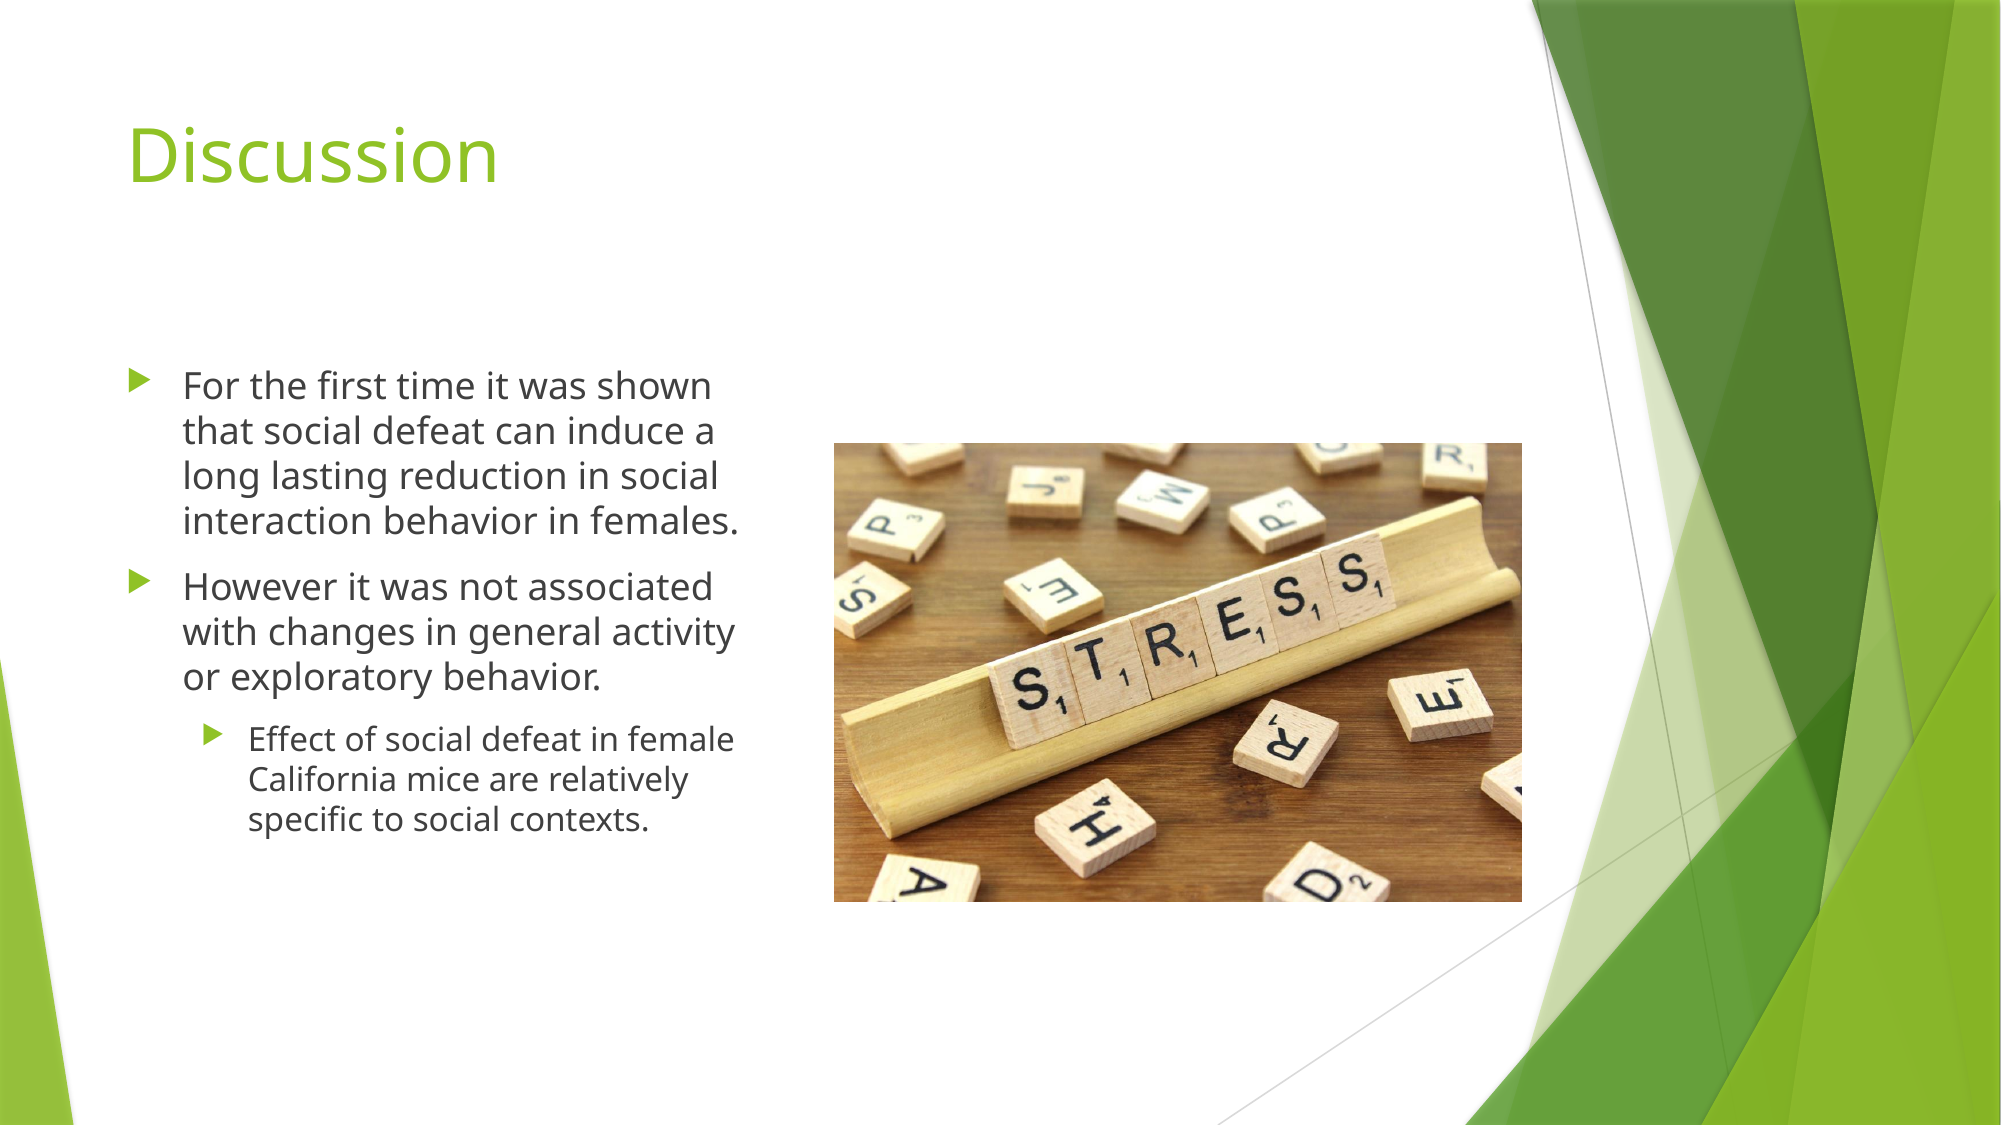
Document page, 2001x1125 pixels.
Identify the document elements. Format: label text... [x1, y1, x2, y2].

list For the first time it was shown that social defeat can induce a long lasting reduction in social interaction behavior in females. However it was not associated with changes in general activity or exploratory behavior. Effect of social defeat in female California mice are relatively specific to social contexts. [111, 354, 798, 992]
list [834, 443, 1522, 903]
title Discussion [111, 99, 1522, 317]
